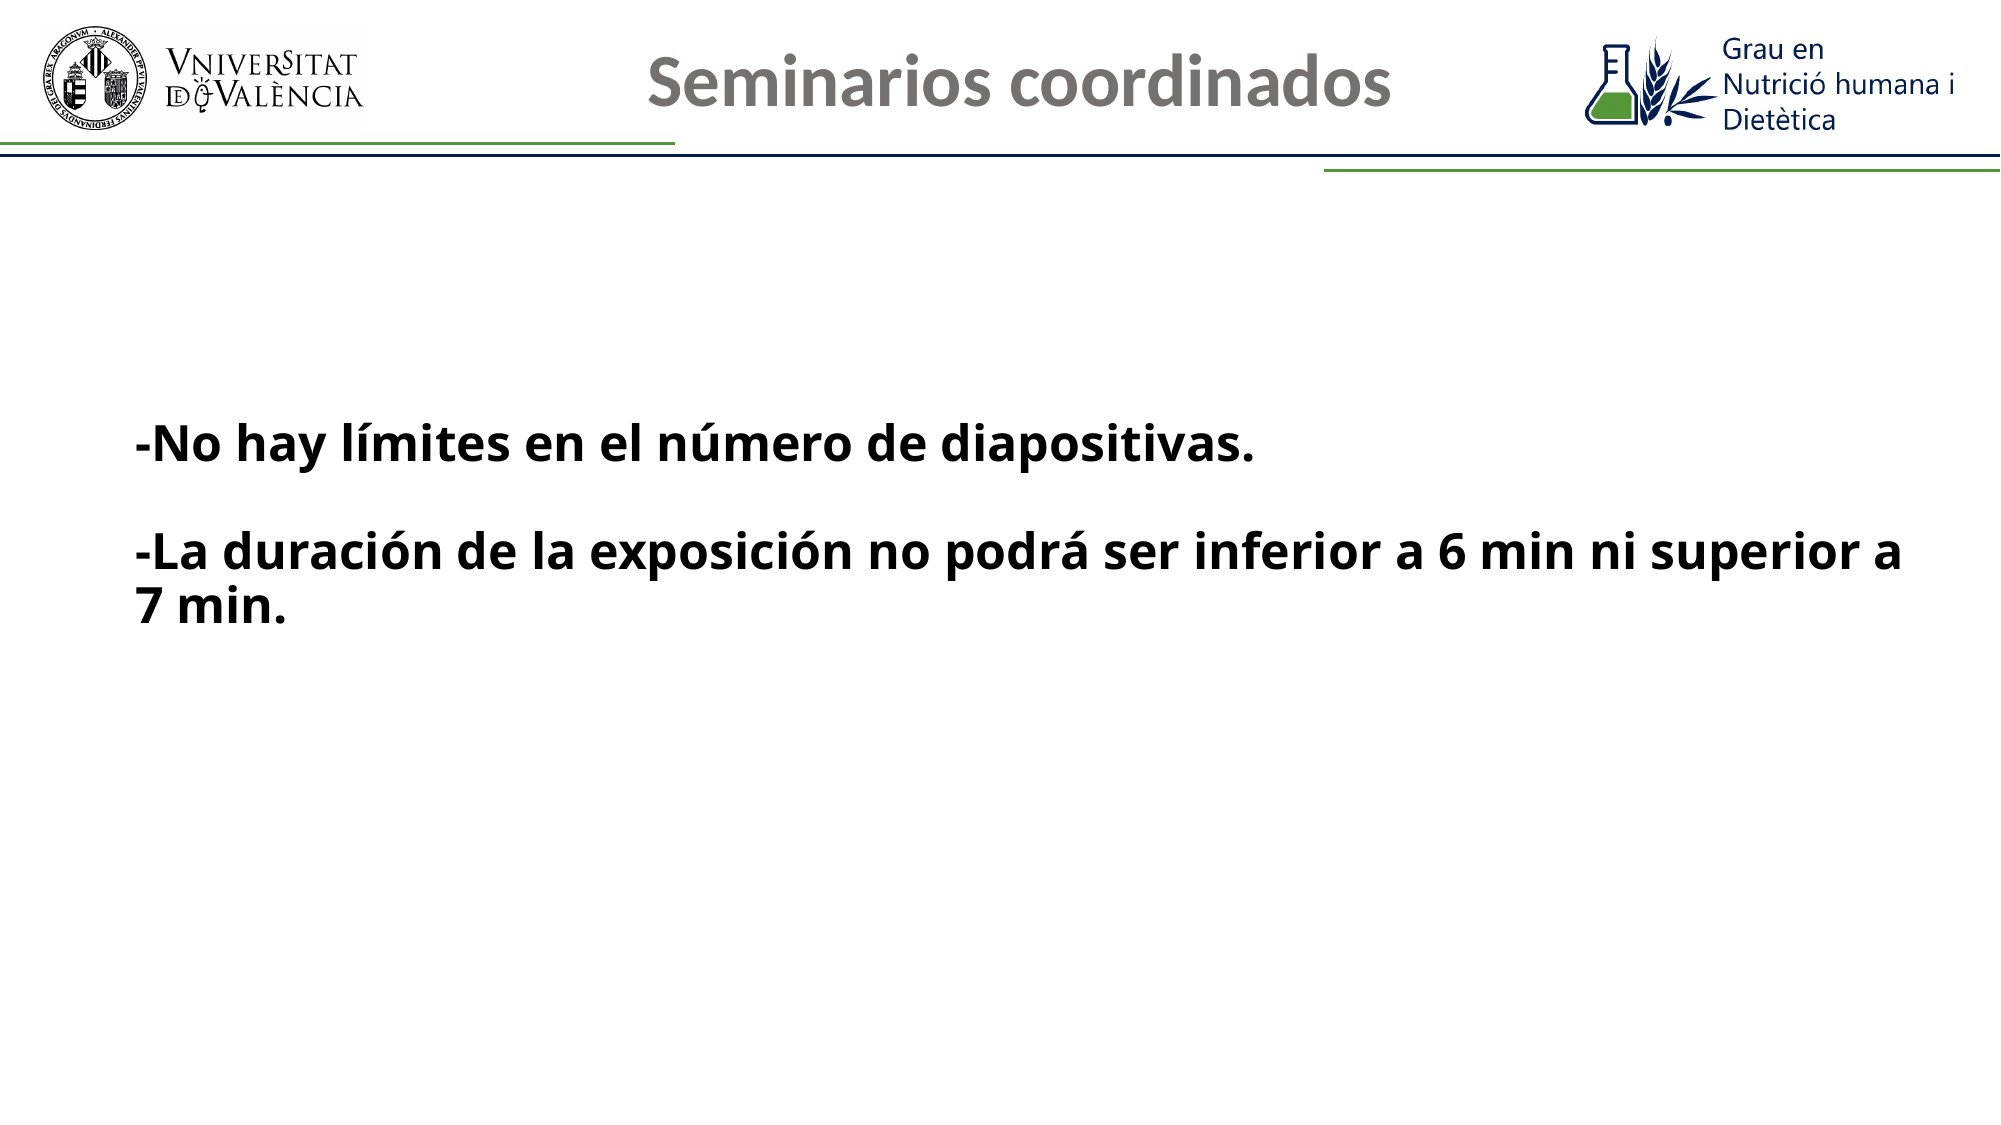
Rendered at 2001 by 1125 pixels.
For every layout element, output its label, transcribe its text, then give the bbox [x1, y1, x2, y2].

title -No hay límites en el número de diapositivas. -La duración de la exposición no podrá ser inferior a 6 min ni superior a 7 min. [120, 417, 1944, 636]
list Seminarios coordinados [564, 34, 1476, 144]
picture [43, 26, 364, 131]
picture [1564, 18, 1982, 145]
